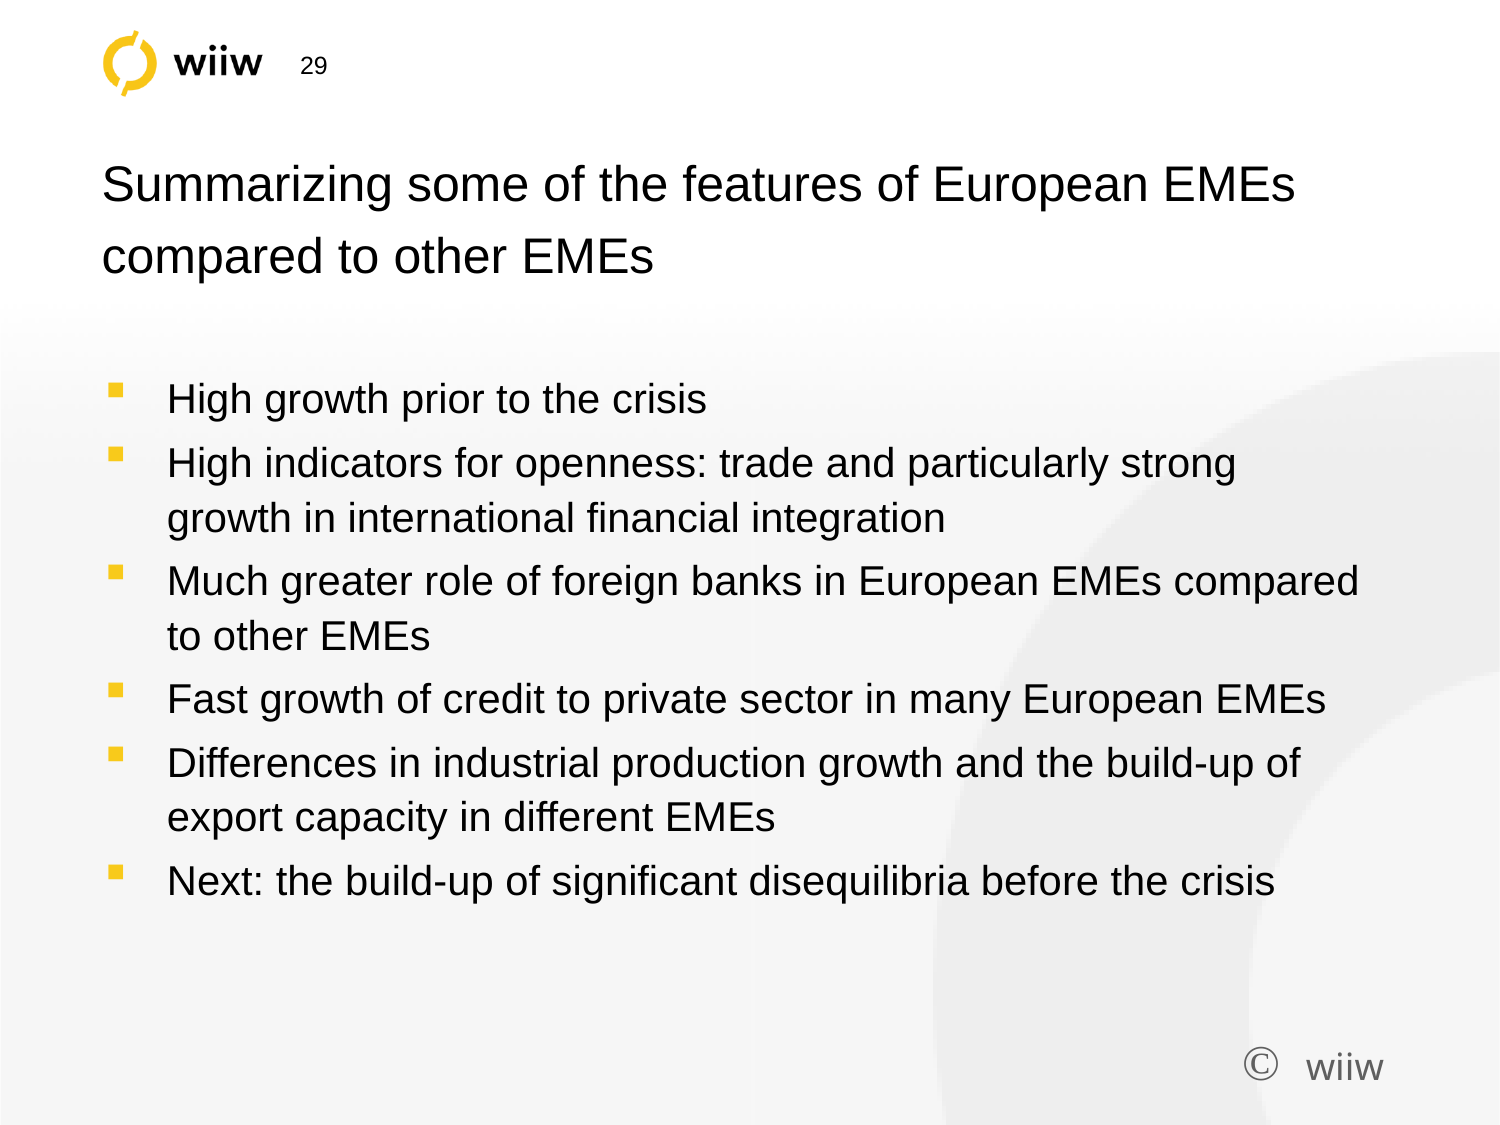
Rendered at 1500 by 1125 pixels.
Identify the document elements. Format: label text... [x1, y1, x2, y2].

picture [97, 24, 268, 101]
list High growth prior to the crisis High indicators for openness: trade and particularly strong growth in international financial integration Much greater role of foreign banks in European EMEs compared to other EMEs Fast growth of credit to private sector in many European EMEs Differences in industrial production growth and the build-up of export capacity in different EMEs Next: the build-up of significant disequilibria before the crisis [89, 359, 1388, 1031]
title Summarizing some of the features of European EMEs compared to other EMEs [86, 131, 1397, 320]
